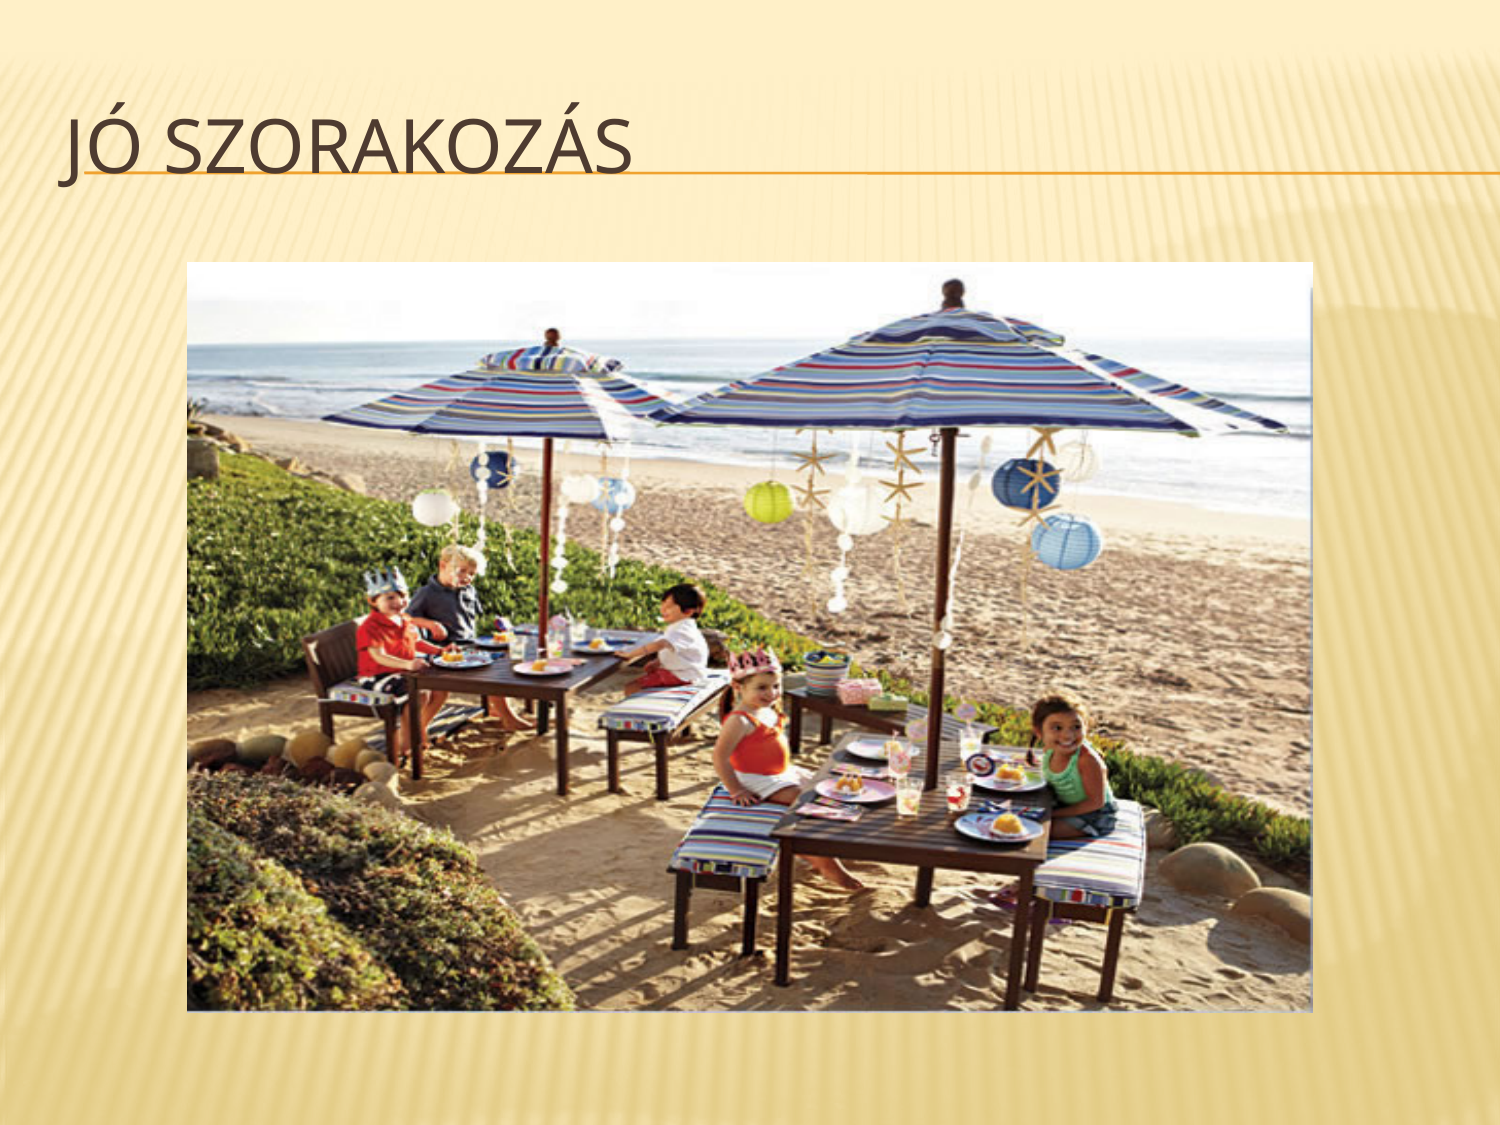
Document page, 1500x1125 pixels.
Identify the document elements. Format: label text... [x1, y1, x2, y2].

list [187, 262, 1313, 1013]
title JÓ SzorakozÁs [50, 75, 1475, 213]
